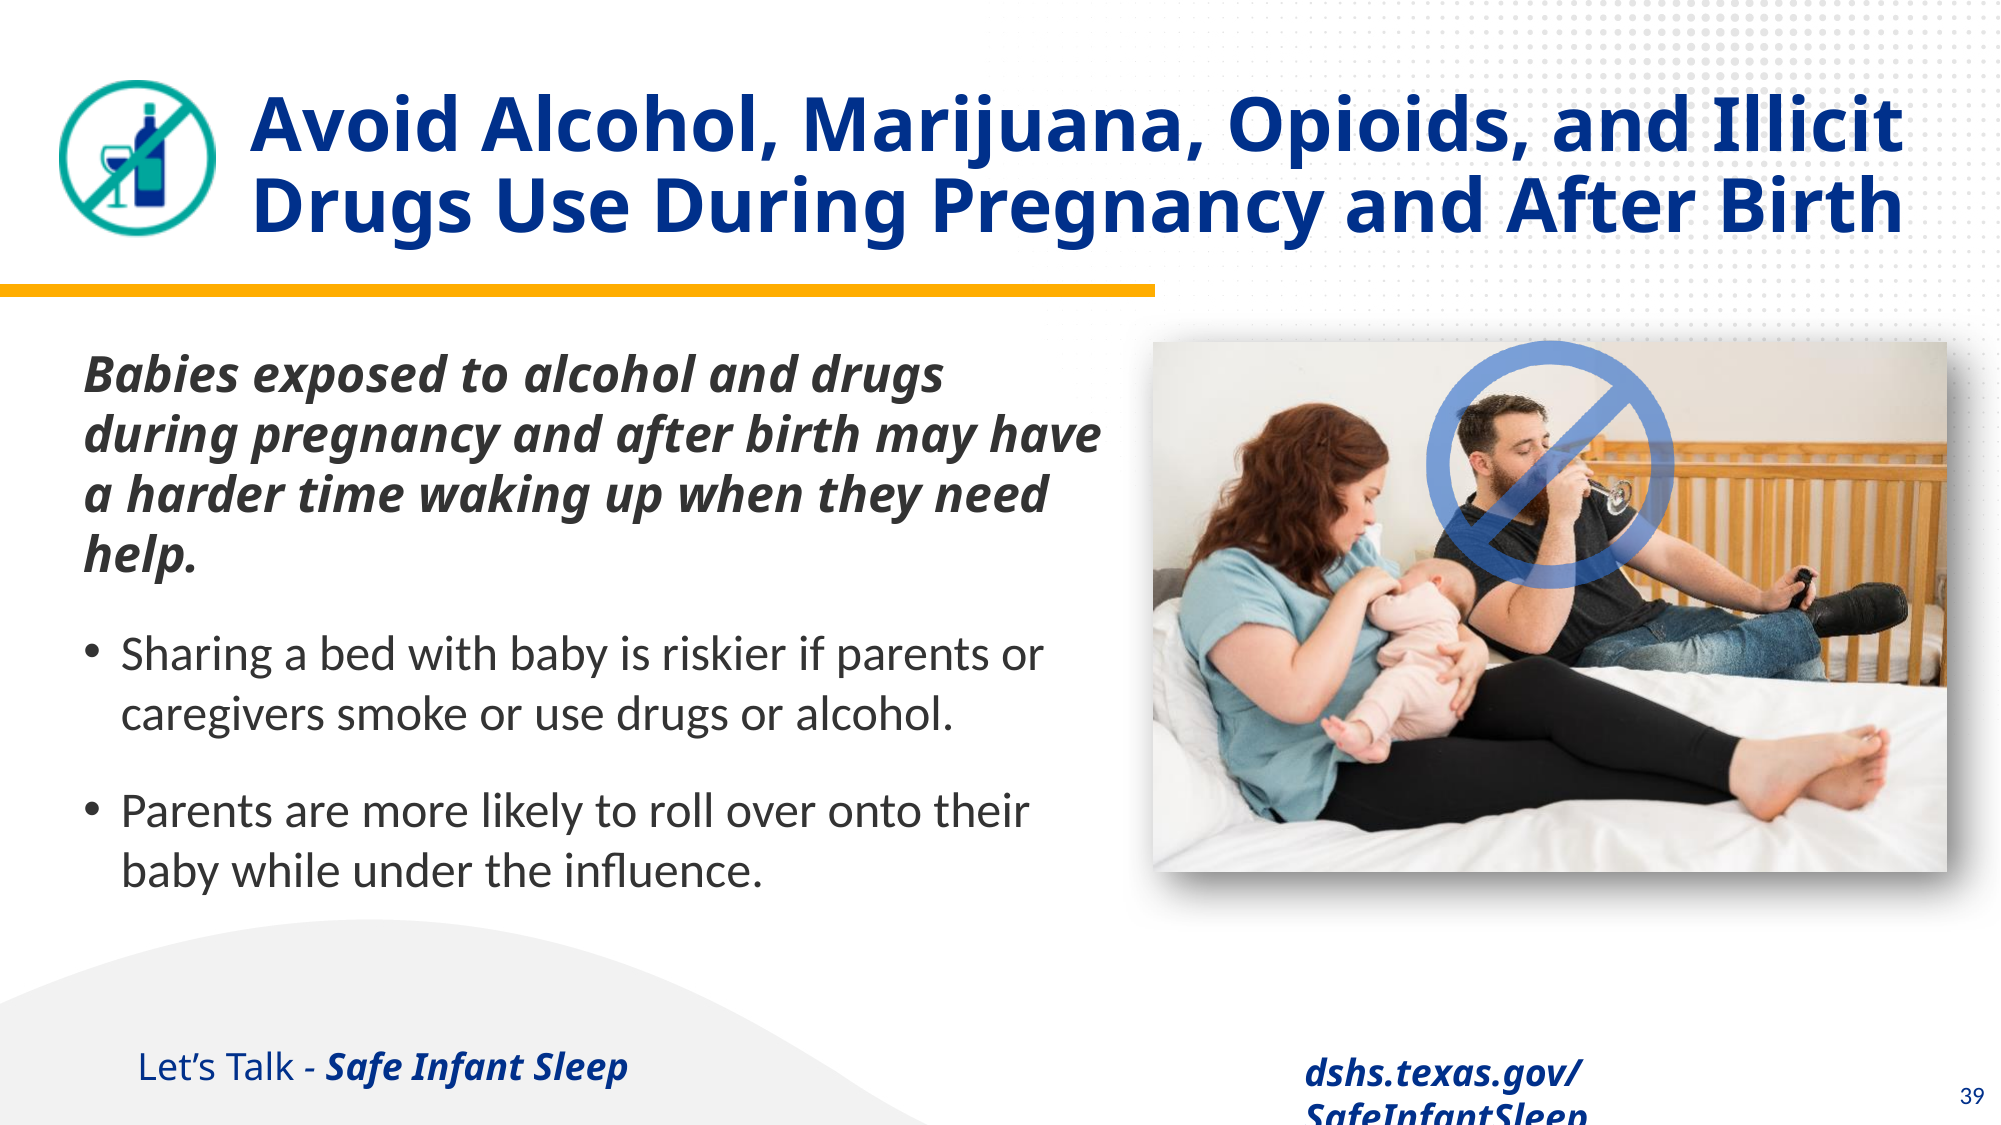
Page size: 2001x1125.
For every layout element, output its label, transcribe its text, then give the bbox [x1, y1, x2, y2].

picture [1462, 1115, 1469, 1125]
slide_number 39 [1550, 1064, 2000, 1125]
picture [1403, 1115, 1410, 1125]
picture [1331, 1115, 1339, 1125]
title Avoid Alcohol, Marijuana, Opioids, and Illicit Drugs Use During Pregnancy and After Birth [250, 59, 1941, 277]
list Babies exposed to alcohol and drugs during pregnancy and after birth may have a harder time waking up when they need help. Sharing a bed with baby is riskier if parents or caregivers smoke or use drugs or alcohol. Parents are more likely to roll over onto their baby while under the influence. [83, 342, 1109, 1016]
picture [1439, 1115, 1447, 1125]
picture [0, 0, 2001, 1125]
